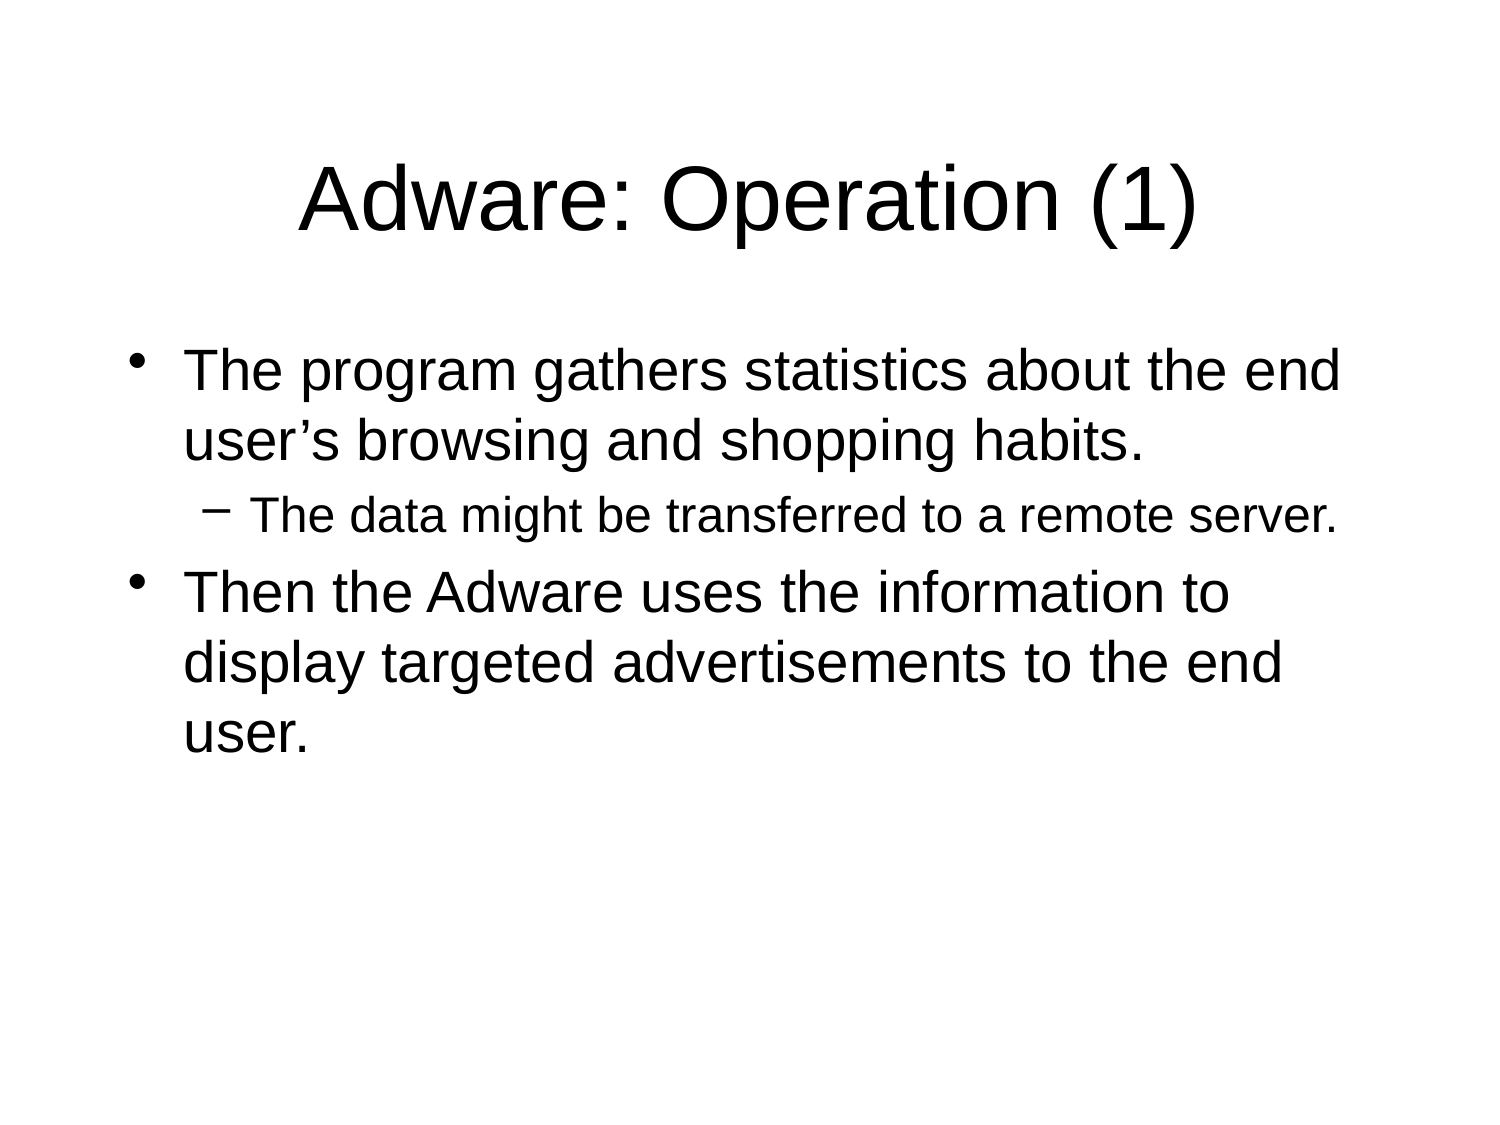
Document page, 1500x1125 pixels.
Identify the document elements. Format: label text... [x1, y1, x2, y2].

list The program gathers statistics about the end user’s browsing and shopping habits. The data might be transferred to a remote server. Then the Adware uses the information to display targeted advertisements to the end user. [112, 324, 1388, 1000]
title Adware: Operation (1) [112, 99, 1388, 288]
